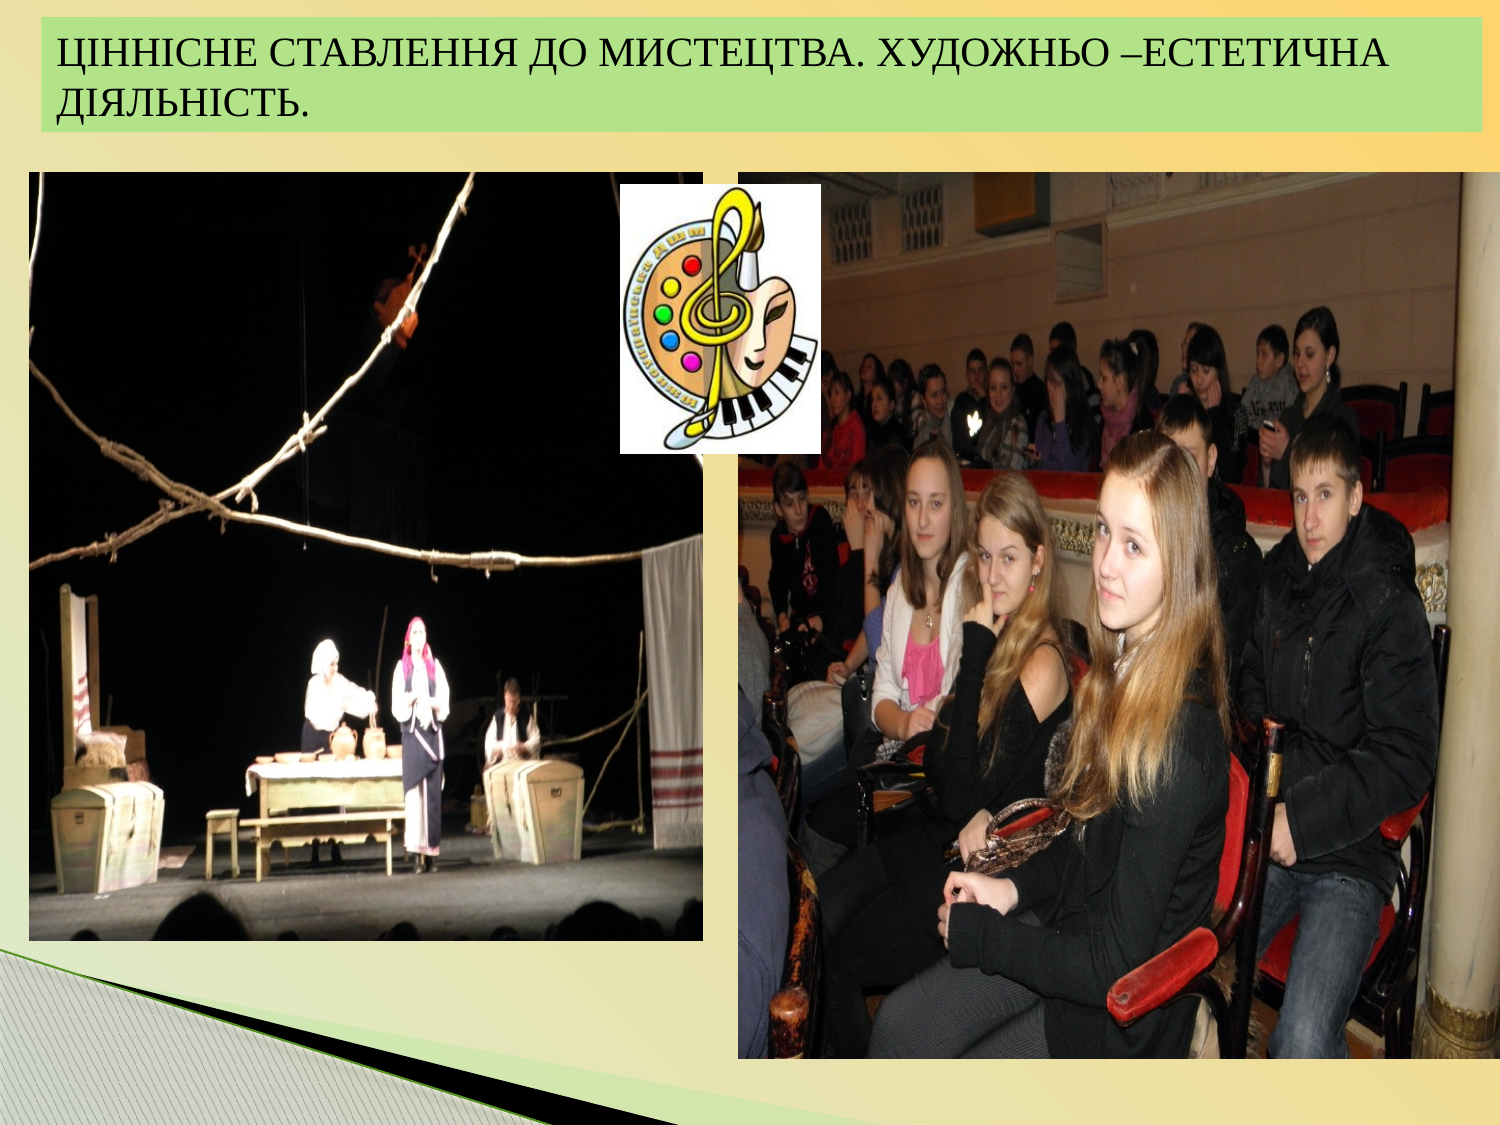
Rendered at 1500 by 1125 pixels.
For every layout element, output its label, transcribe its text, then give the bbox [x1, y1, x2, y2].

text_box ЦІННІСНЕ СТАВЛЕННЯ ДО МИСТЕЦТВА. ХУДОЖНЬО –ЕСТЕТИЧНА ДІЯЛЬНІСТЬ. [41, 17, 1483, 133]
picture [29, 172, 1500, 1059]
